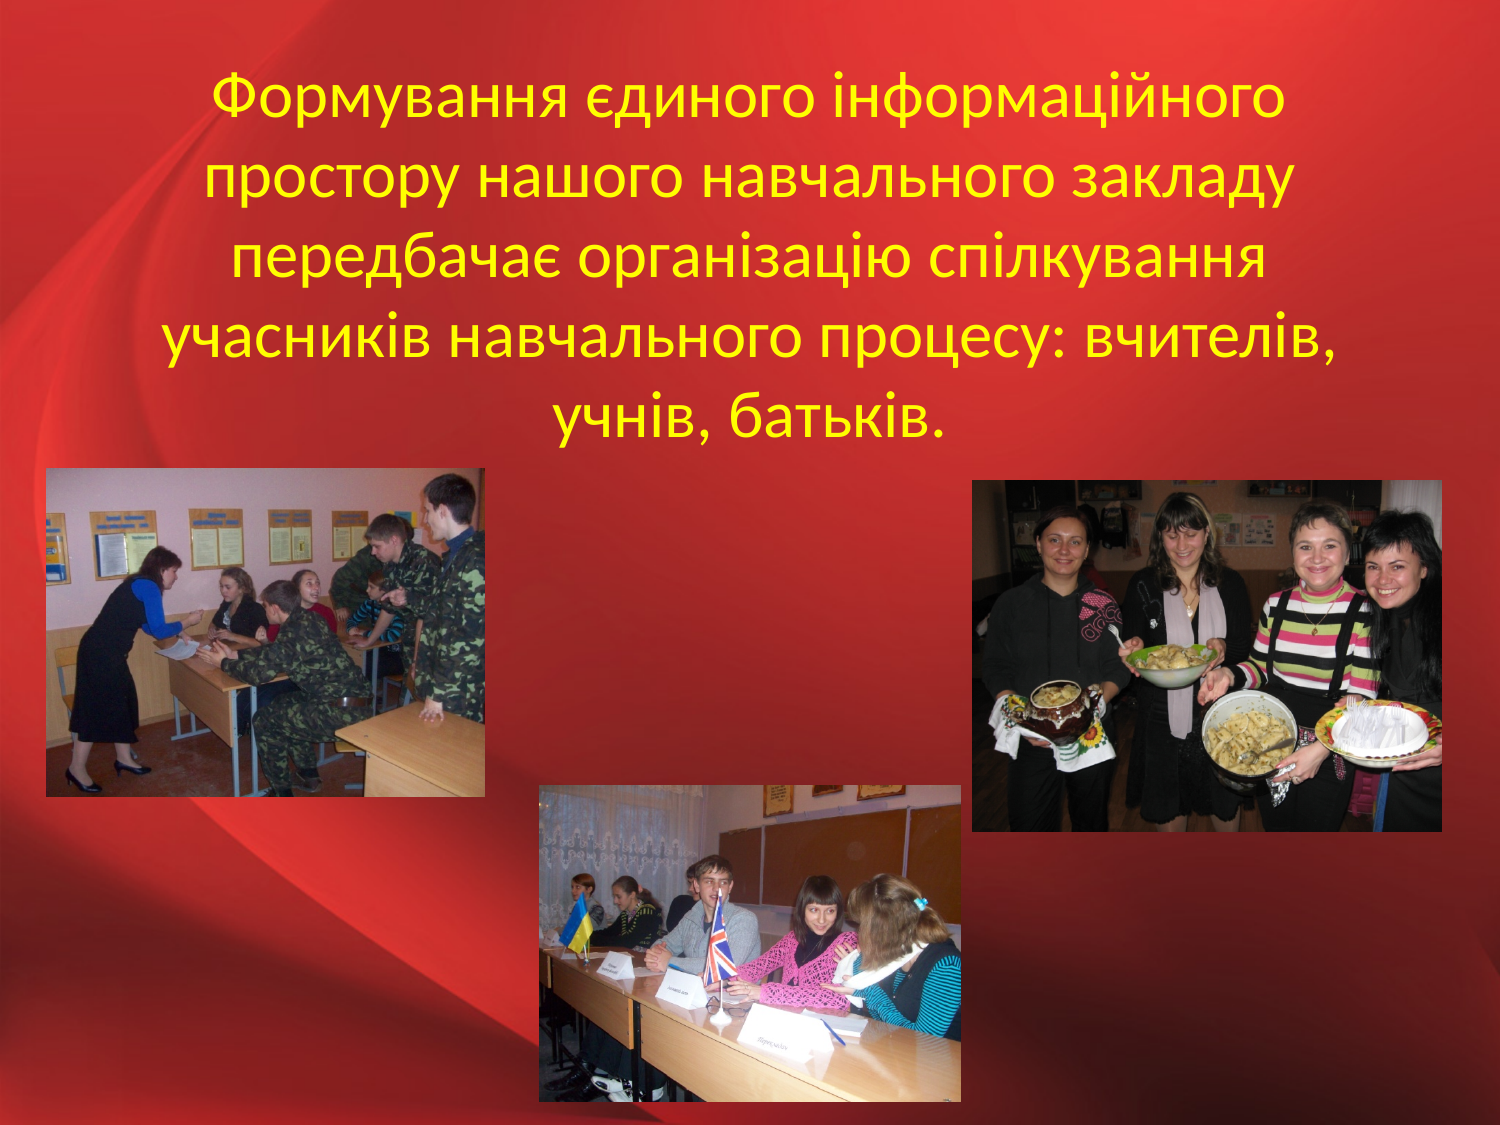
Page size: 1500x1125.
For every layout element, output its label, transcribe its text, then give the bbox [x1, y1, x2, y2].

title Формування єдиного інформаційного простору нашого навчального закладу передбачає організацію спілкування учасників навчального процесу: вчителів, учнів, батьків. [75, 45, 1425, 457]
picture [0, 0, 1500, 1125]
